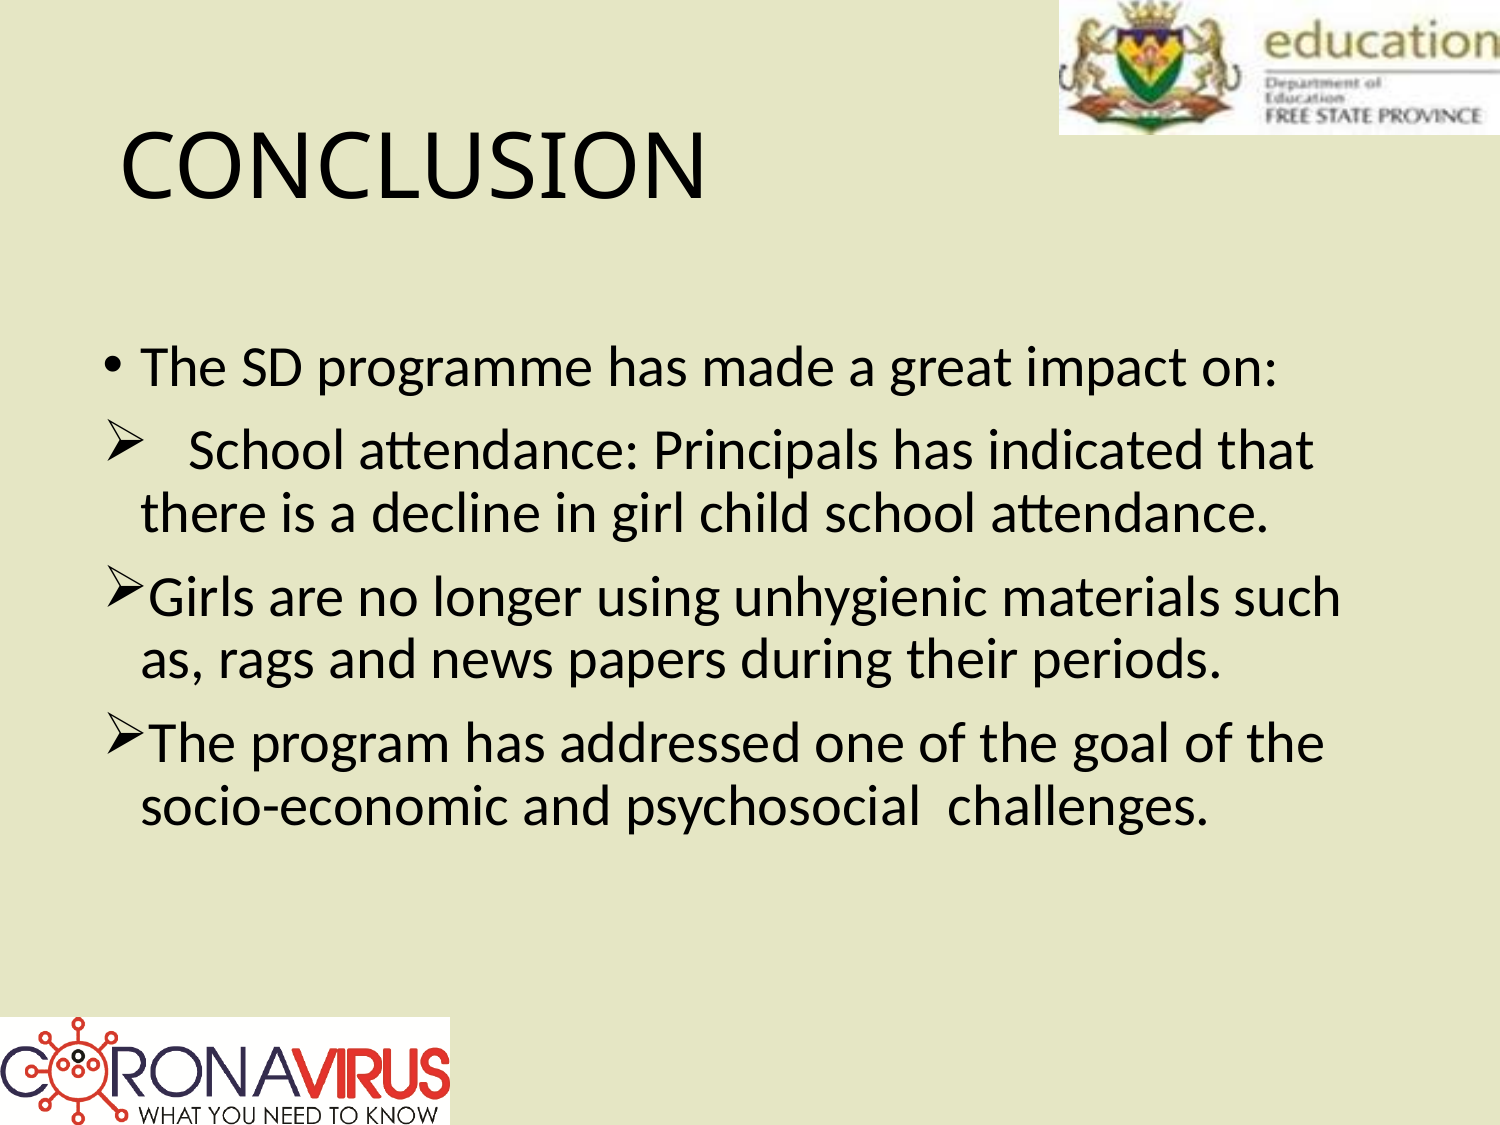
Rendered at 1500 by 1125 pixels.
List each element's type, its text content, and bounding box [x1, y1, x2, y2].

picture [1059, 0, 1500, 135]
list The SD programme has made a great impact on: School attendance: Principals has indicated that there is a decline in girl child school attendance. Girls are no longer using unhygienic materials such as, rags and news papers during their periods. The program has addressed one of the goal of the socio-economic and psychosocial challenges. [87, 237, 1382, 1013]
title CONCLUSION [103, 59, 1397, 278]
picture [0, 1017, 450, 1125]
